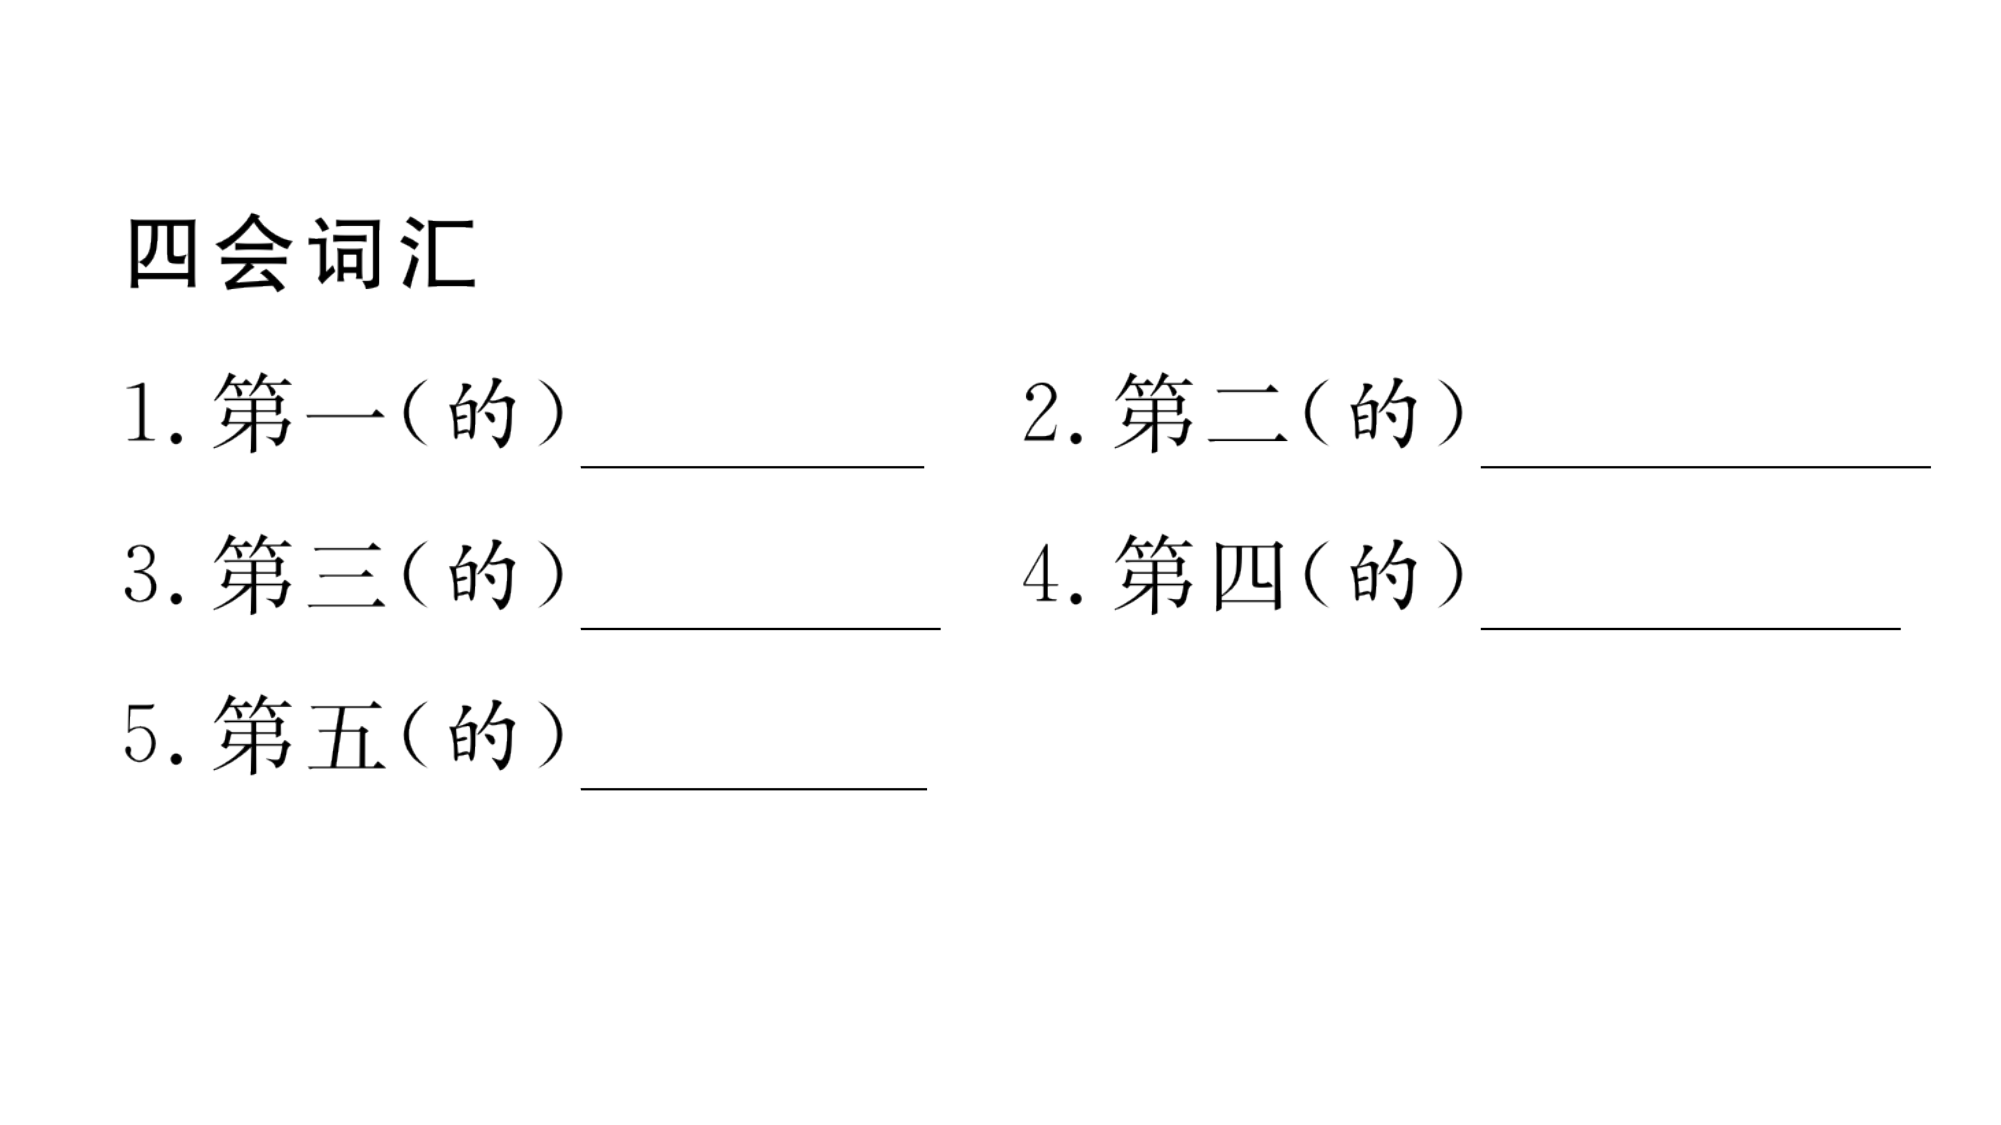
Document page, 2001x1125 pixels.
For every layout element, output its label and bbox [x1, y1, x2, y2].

picture [118, 177, 2000, 821]
